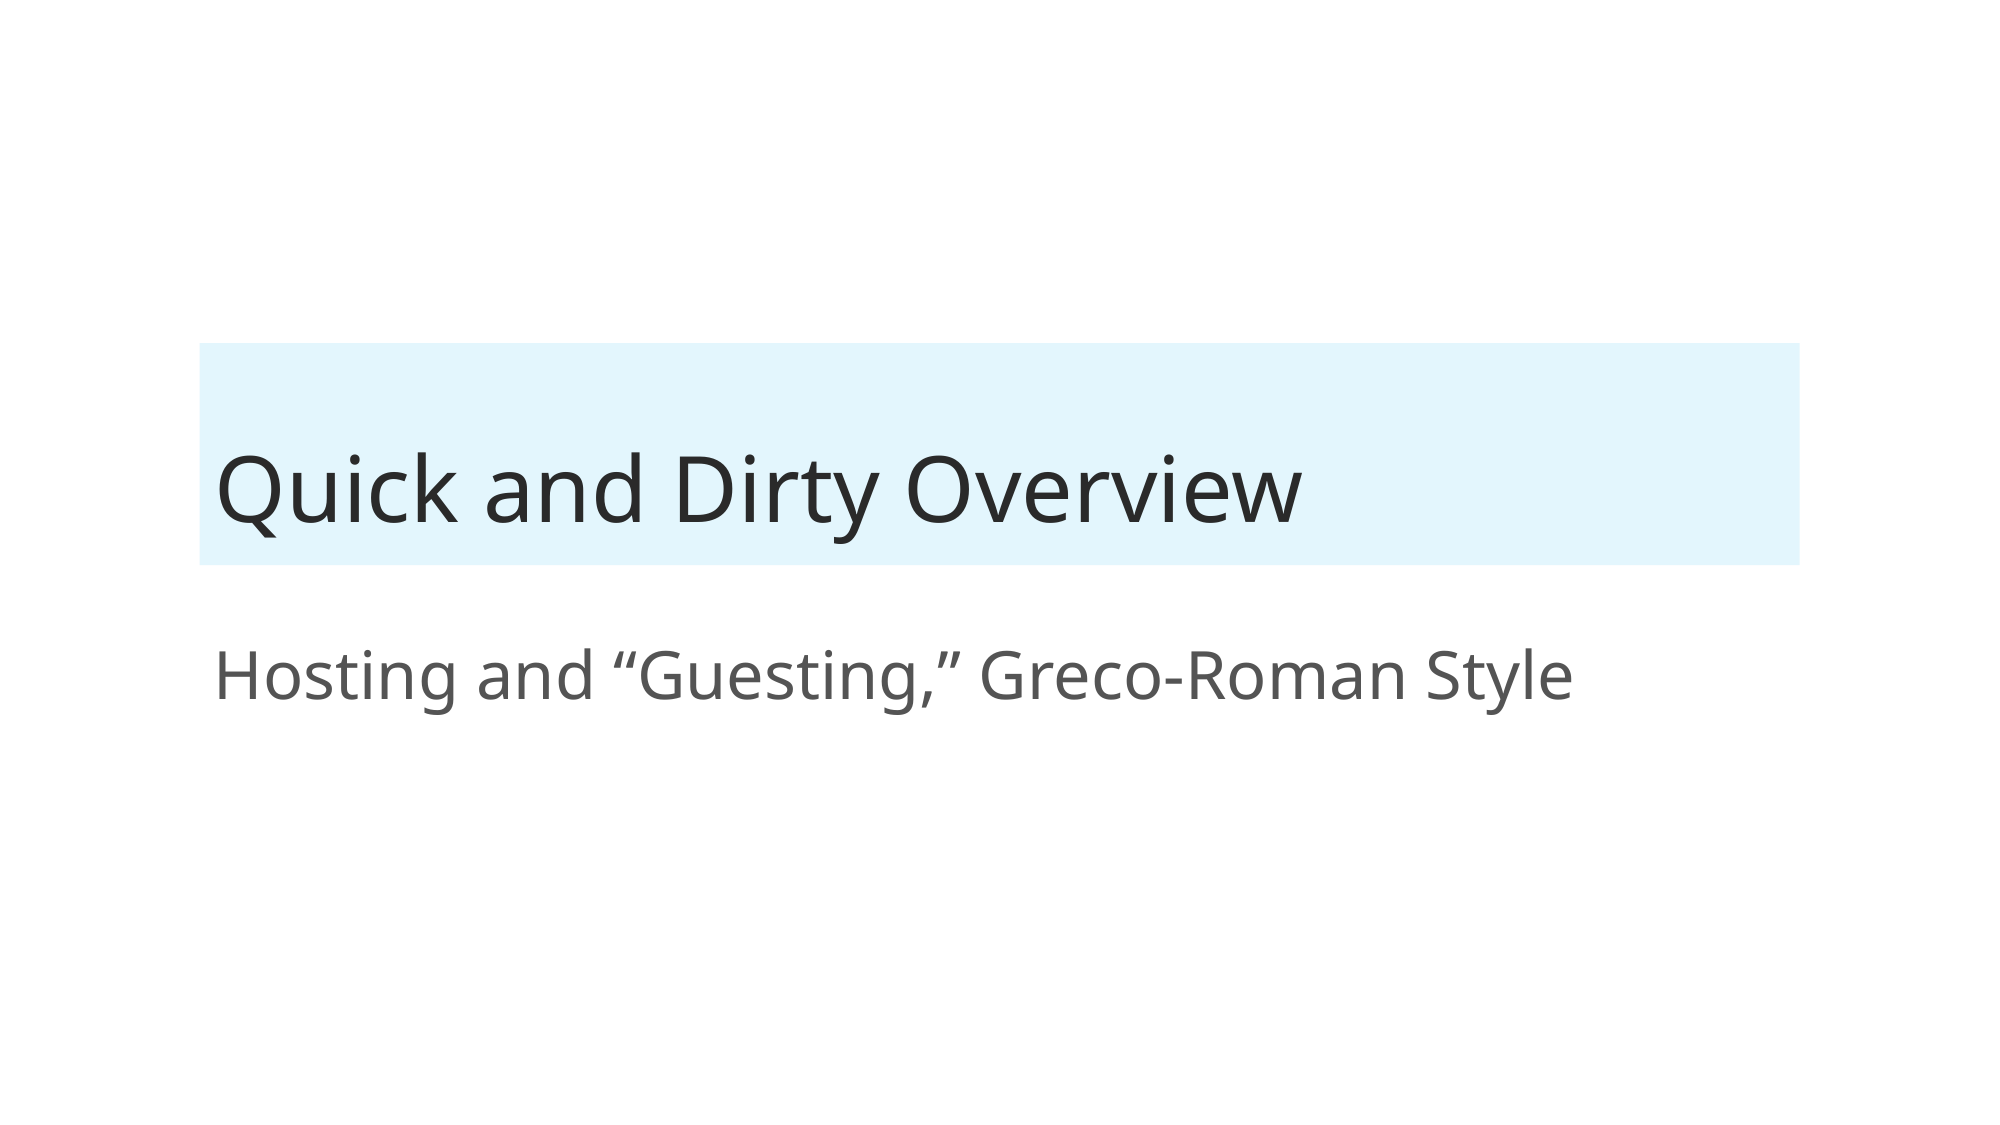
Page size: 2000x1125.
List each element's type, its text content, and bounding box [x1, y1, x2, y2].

title Quick and Dirty Overview [199, 343, 1800, 566]
list Hosting and “Guesting,” Greco-Roman Style [199, 613, 1800, 802]
